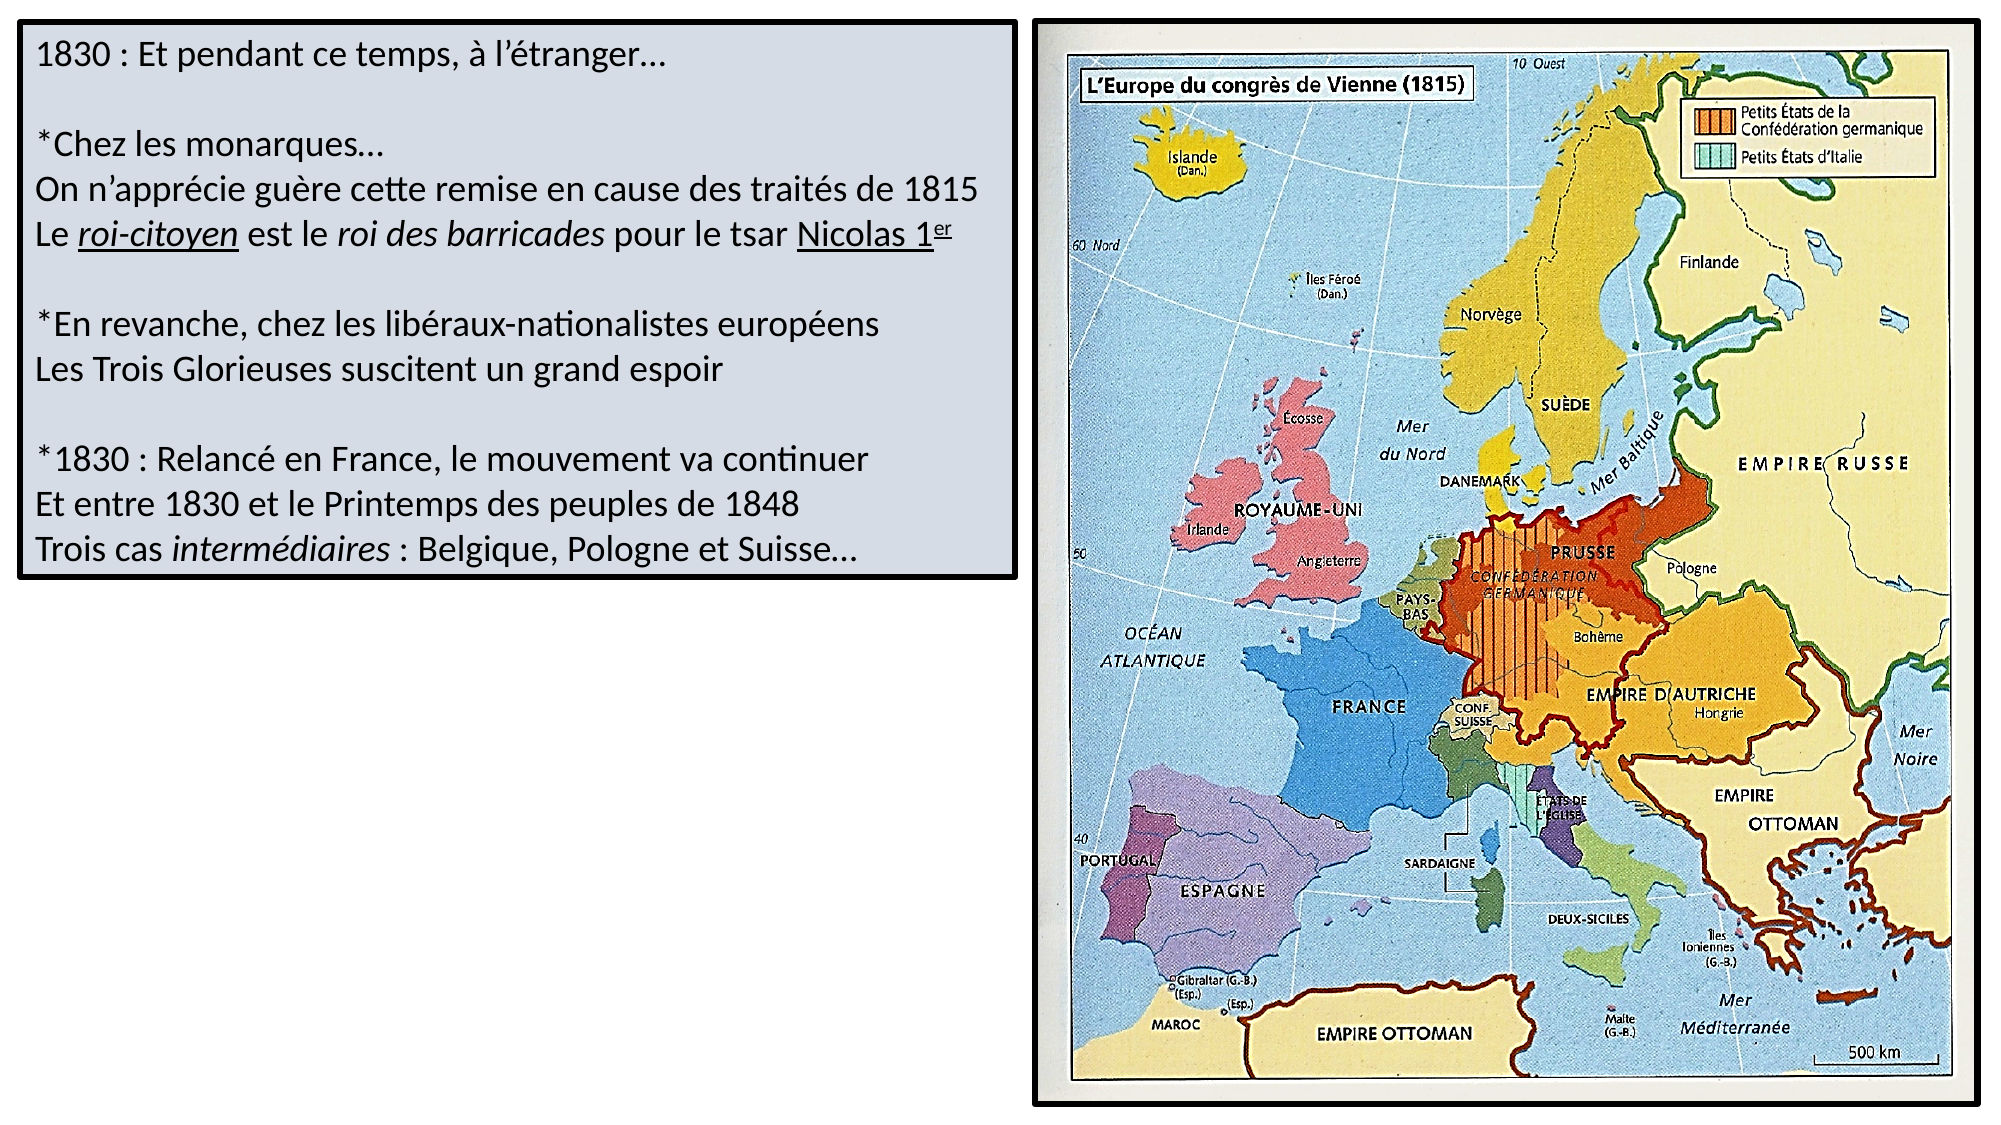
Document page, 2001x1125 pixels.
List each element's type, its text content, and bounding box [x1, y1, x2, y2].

text_box 1830 : Et pendant ce temps, à l’étranger… *Chez les monarques… On n’apprécie guère cette remise en cause des traités de 1815 Le roi-citoyen est le roi des barricades pour le tsar Nicolas 1er *En revanche, chez les libéraux-nationalistes européens Les Trois Glorieuses suscitent un grand espoir *1830 : Relancé en France, le mouvement va continuer Et entre 1830 et le Printemps des peuples de 1848 Trois cas intermédiaires : Belgique, Pologne et Suisse… [20, 21, 1016, 577]
picture [1037, 23, 1975, 1101]
